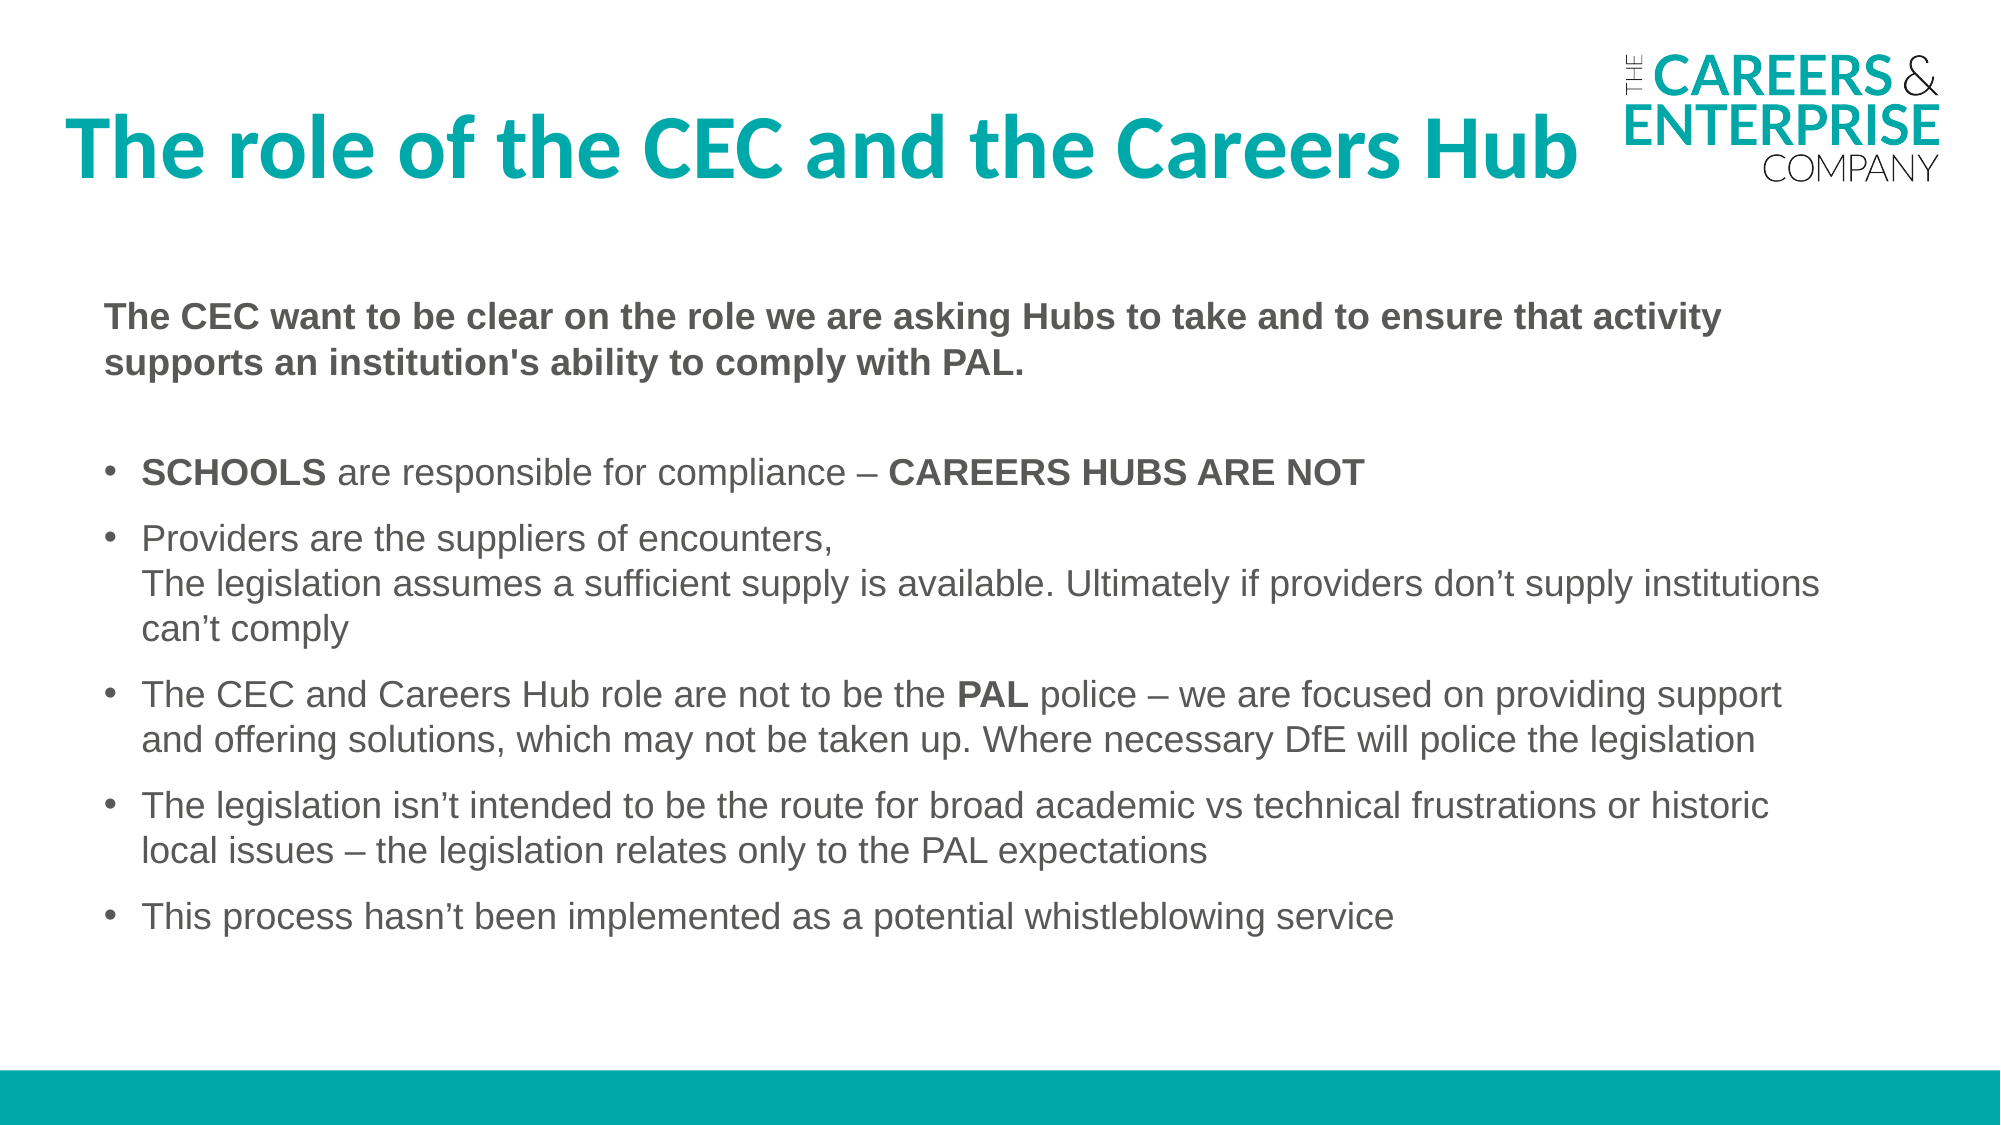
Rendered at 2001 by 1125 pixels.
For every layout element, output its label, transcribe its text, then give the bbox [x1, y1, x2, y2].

picture [1776, 54, 1939, 182]
text_box The CEC want to be clear on the role we are asking Hubs to take and to ensure that activity supports an institution's ability to comply with PAL. SCHOOLS are responsible for compliance – CAREERS HUBS ARE NOT Providers are the suppliers of encounters, The legislation assumes a sufficient supply is available. Ultimately if providers don’t supply institutions can’t comply The CEC and Careers Hub role are not to be the PAL police – we are focused on providing support and offering solutions, which may not be taken up. Where necessary DfE will police the legislation The legislation isn’t intended to be the route for broad academic vs technical frustrations or historic local issues – the legislation relates only to the PAL expectations This process hasn’t been implemented as a potential whistleblowing service [88, 284, 1863, 1000]
title The role of the CEC and the Careers Hub [50, 39, 1776, 258]
